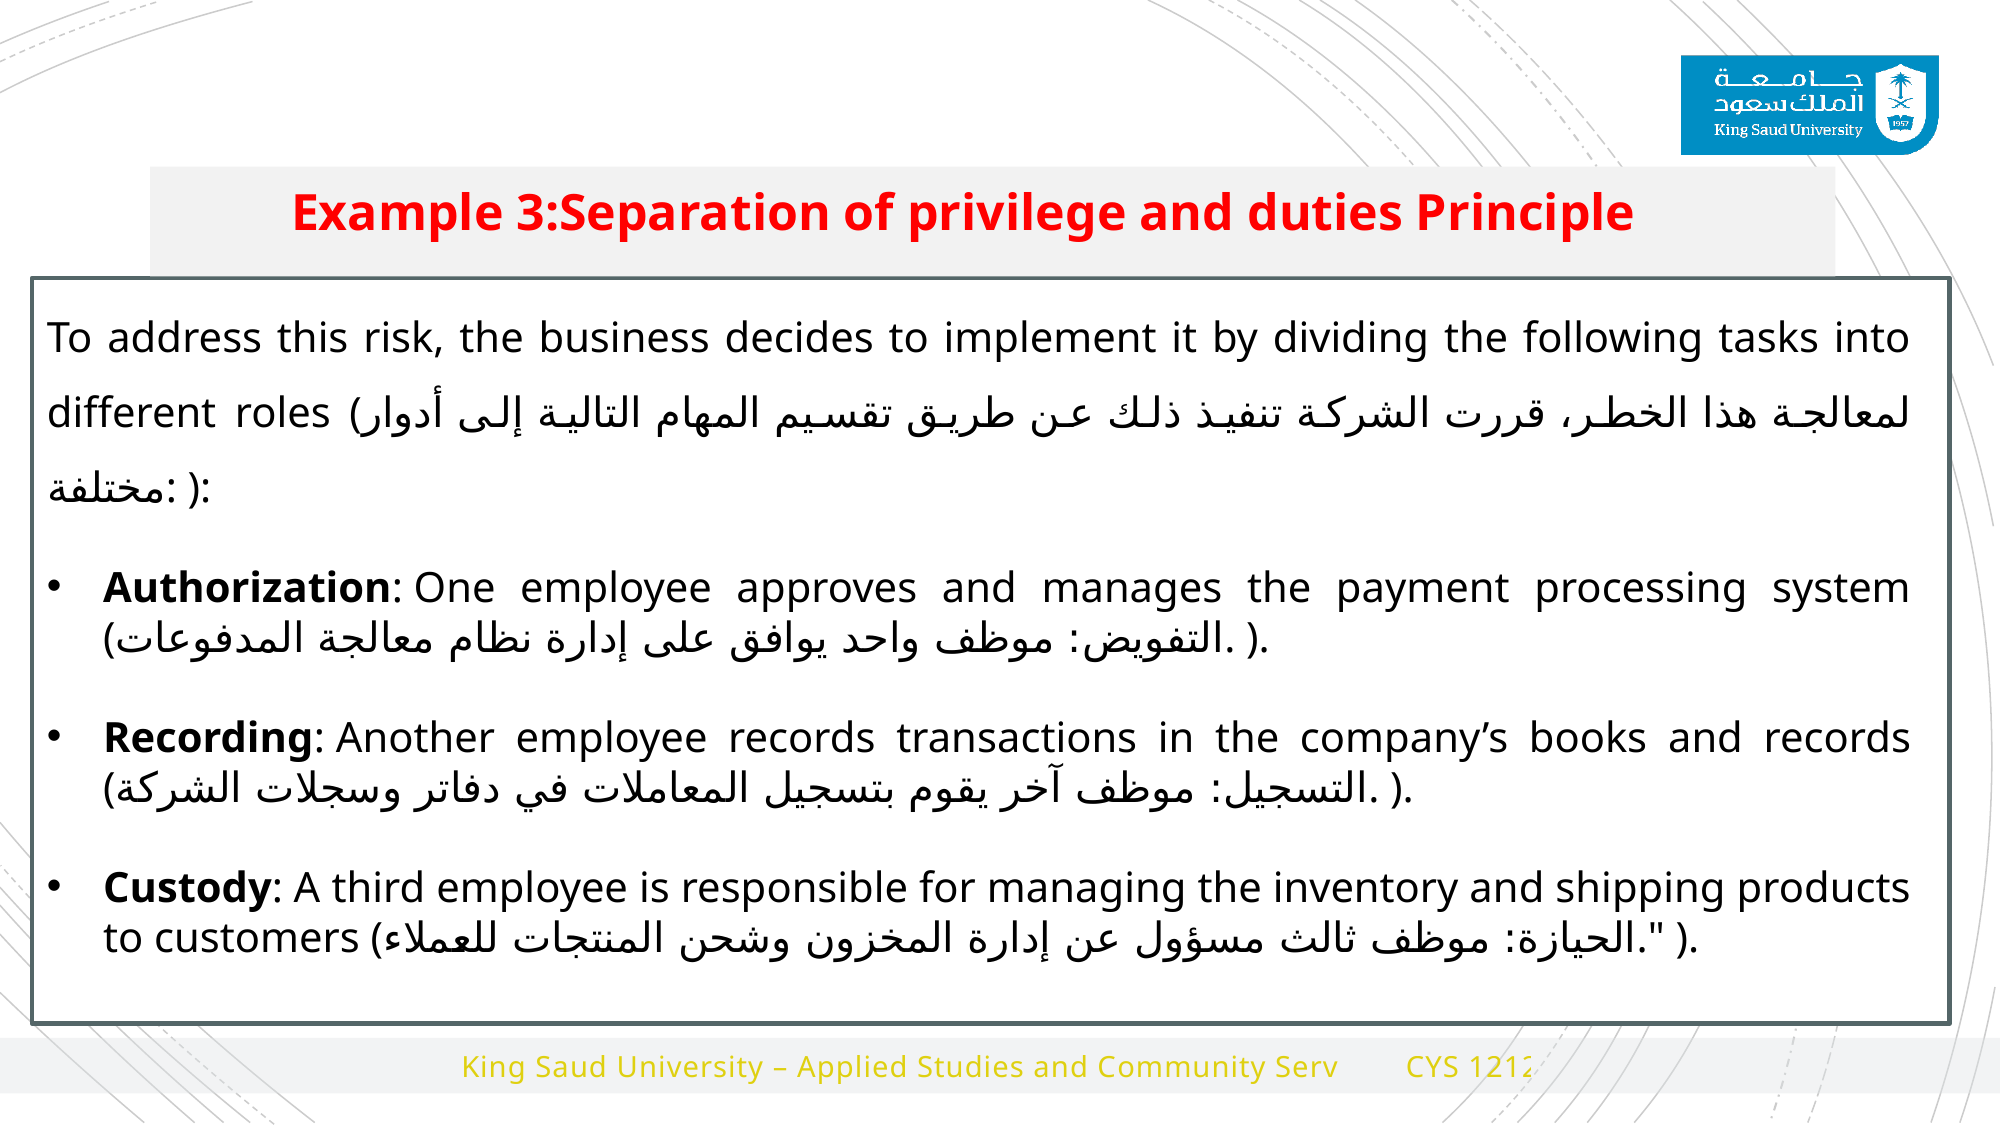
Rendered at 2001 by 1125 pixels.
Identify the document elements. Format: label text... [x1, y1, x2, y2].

text_box [32, 278, 1950, 1024]
text_box King Saud University – Applied Studies and Community Service –CYS 1212 [0, 1037, 2000, 1095]
text_box To address this risk, the business decides to implement it by dividing the following tasks into different roles (لمعالجة هذا الخطر، قررت الشركة تنفيذ ذلك عن طريق تقسيم المهام التالية إلى أدوار مختلفة: ): Authorization: One employee approves and manages the payment processing system (التفويض: موظف واحد يوافق على إدارة نظام معالجة المدفوعات. ). Recording: Another employee records transactions in the company’s books and records (التسجيل: موظف آخر يقوم بتسجيل المعاملات في دفاتر وسجلات الشركة. ). Custody: A third employee is responsible for managing the inventory and shipping products to customers (الحيازة: موظف ثالث مسؤول عن إدارة المخزون وشحن المنتجات للعملاء." ). [32, 278, 1927, 968]
text_box [149, 165, 1837, 278]
picture [1669, 44, 1950, 163]
text_box Example 3:Separation of privilege and duties Principle [164, 173, 1763, 329]
